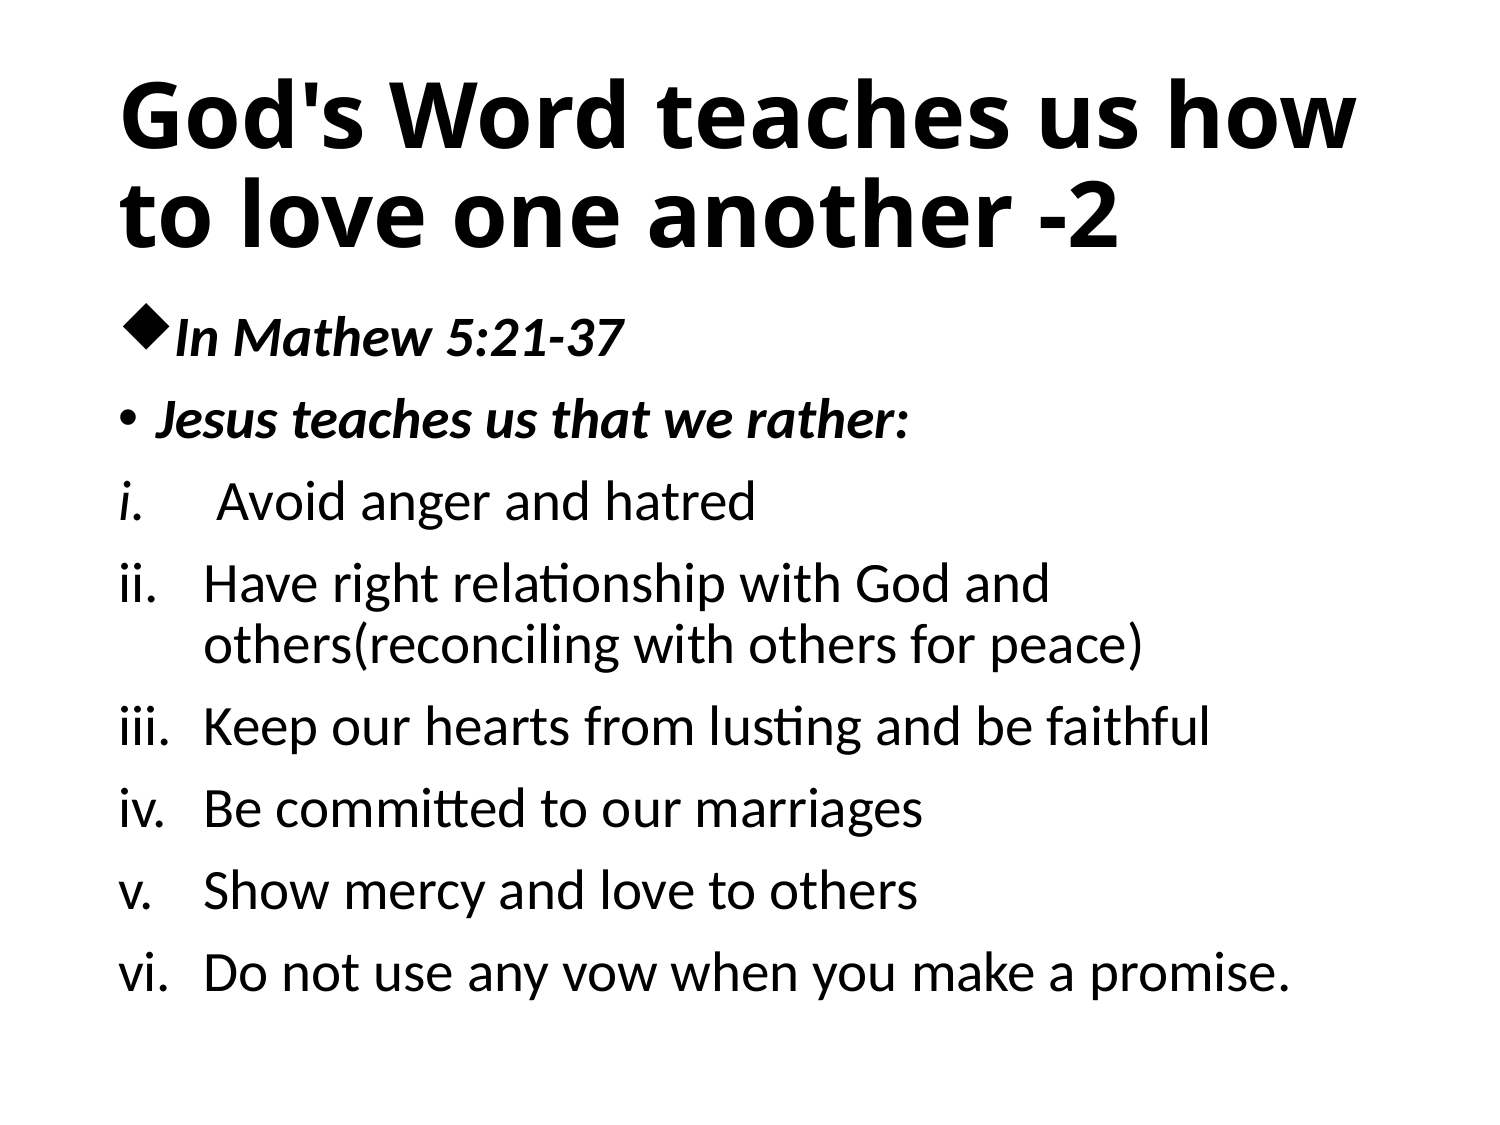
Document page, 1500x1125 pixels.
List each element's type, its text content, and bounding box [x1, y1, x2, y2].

list In Mathew 5:21-37 Jesus teaches us that we rather: Avoid anger and hatred Have right relationship with God and others(reconciling with others for peace) Keep our hearts from lusting and be faithful Be committed to our marriages Show mercy and love to others Do not use any vow when you make a promise. [103, 299, 1397, 1014]
title God's Word teaches us how to love one another -2 [103, 59, 1397, 278]
